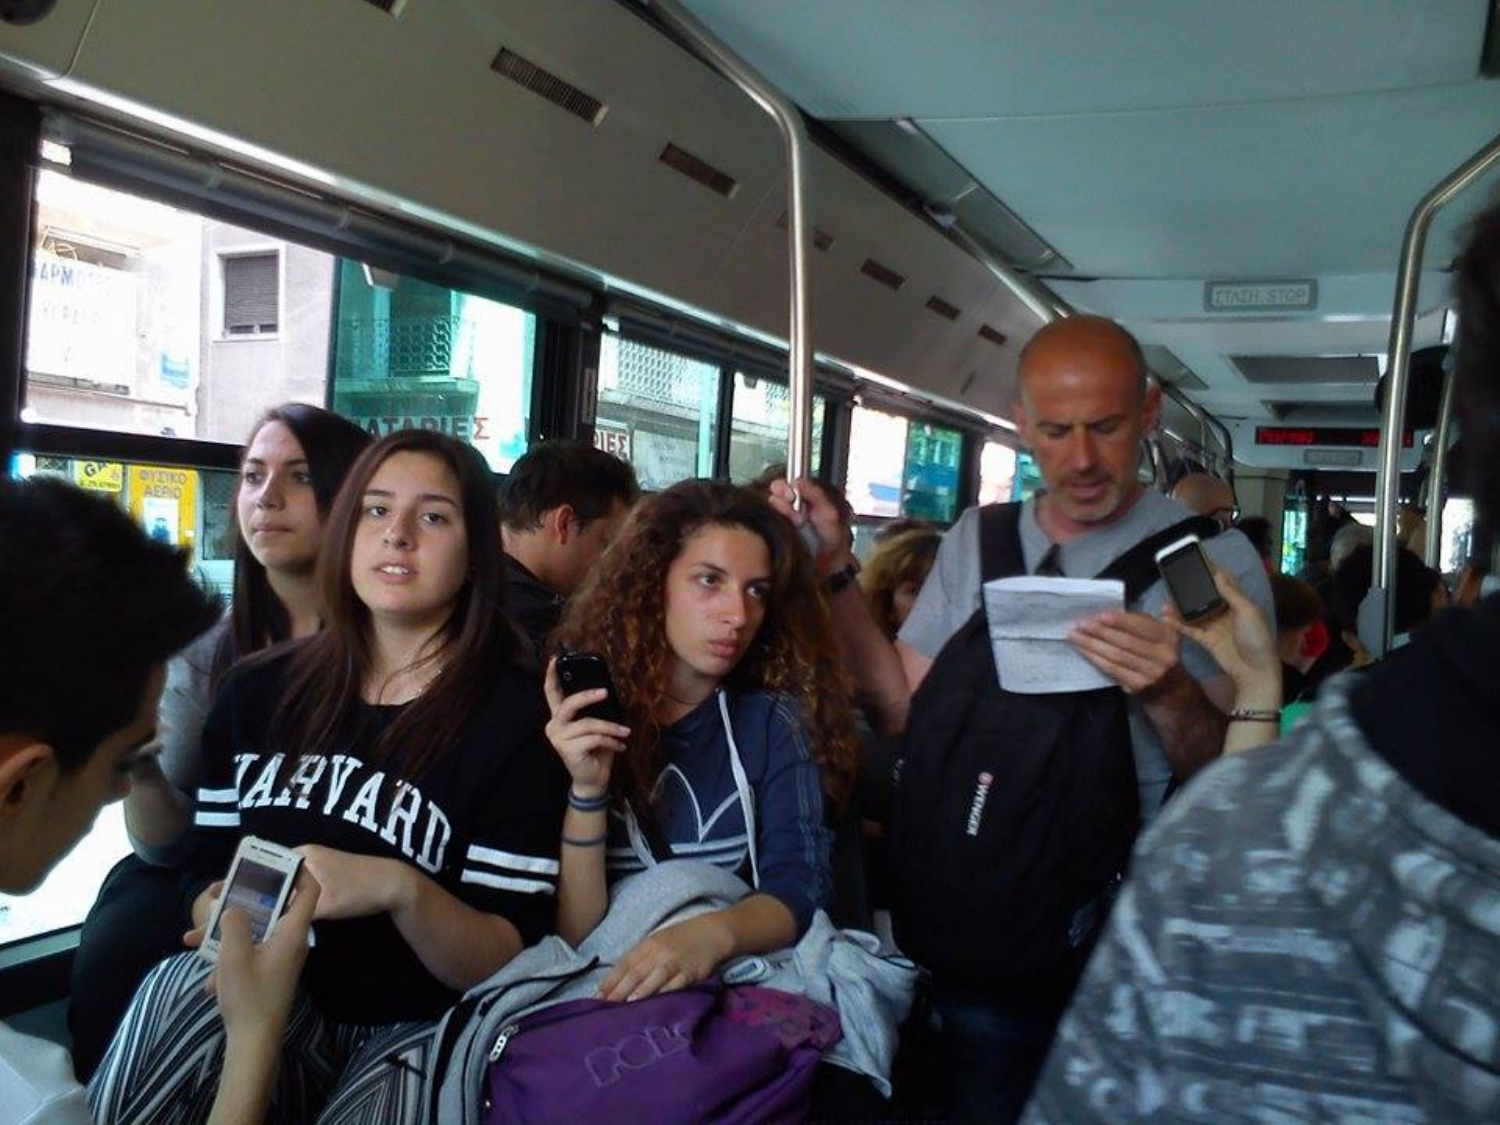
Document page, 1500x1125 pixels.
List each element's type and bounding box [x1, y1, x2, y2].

list [0, 0, 1500, 1125]
